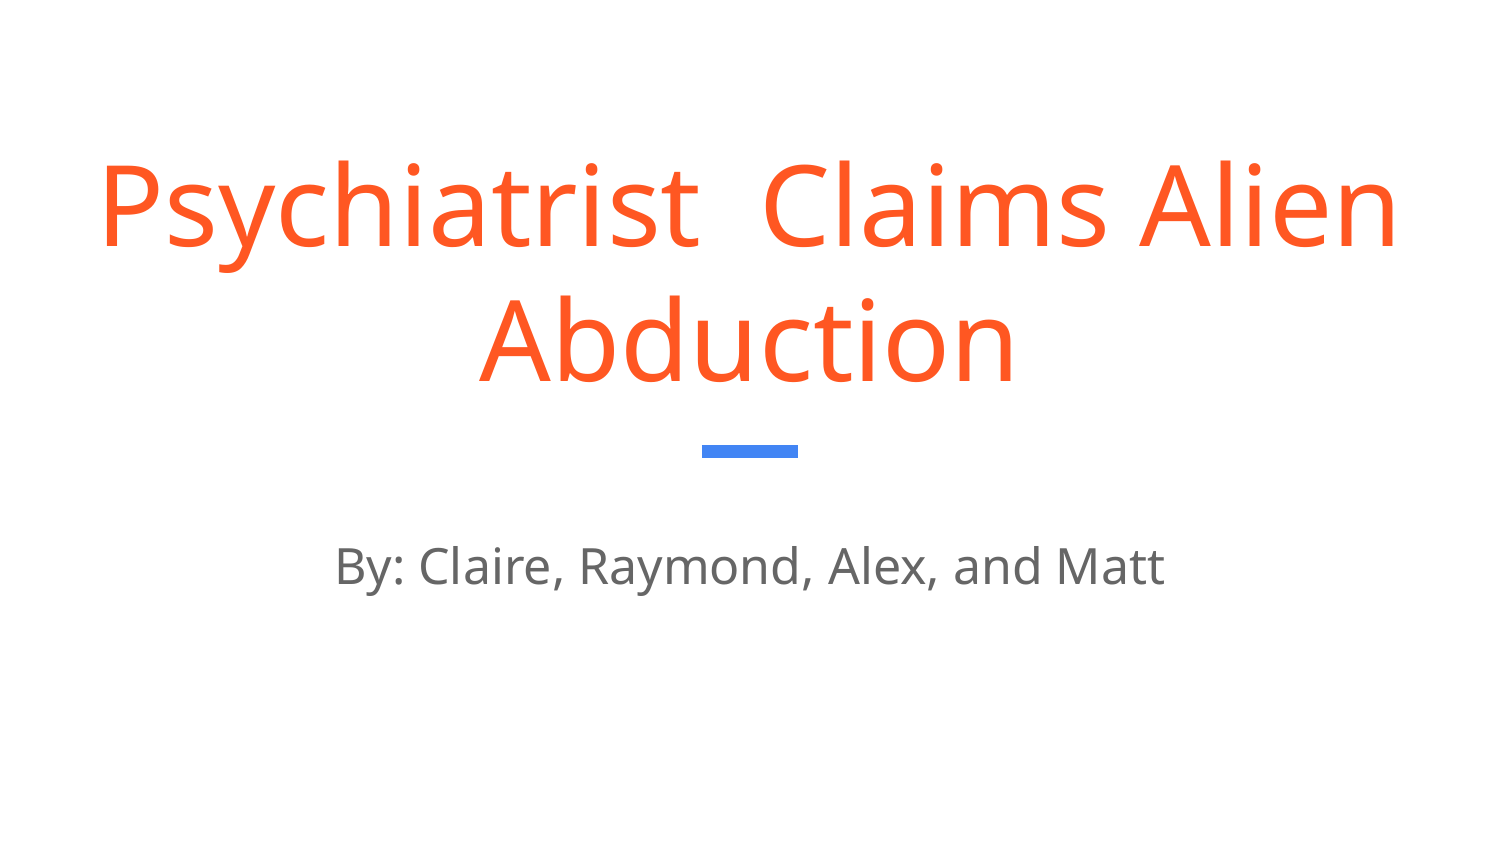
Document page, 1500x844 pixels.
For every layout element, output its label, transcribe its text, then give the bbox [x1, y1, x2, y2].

subtitle By: Claire, Raymond, Alex, and Matt [51, 519, 1449, 640]
title Psychiatrist Claims Alien Abduction [51, 97, 1449, 419]
